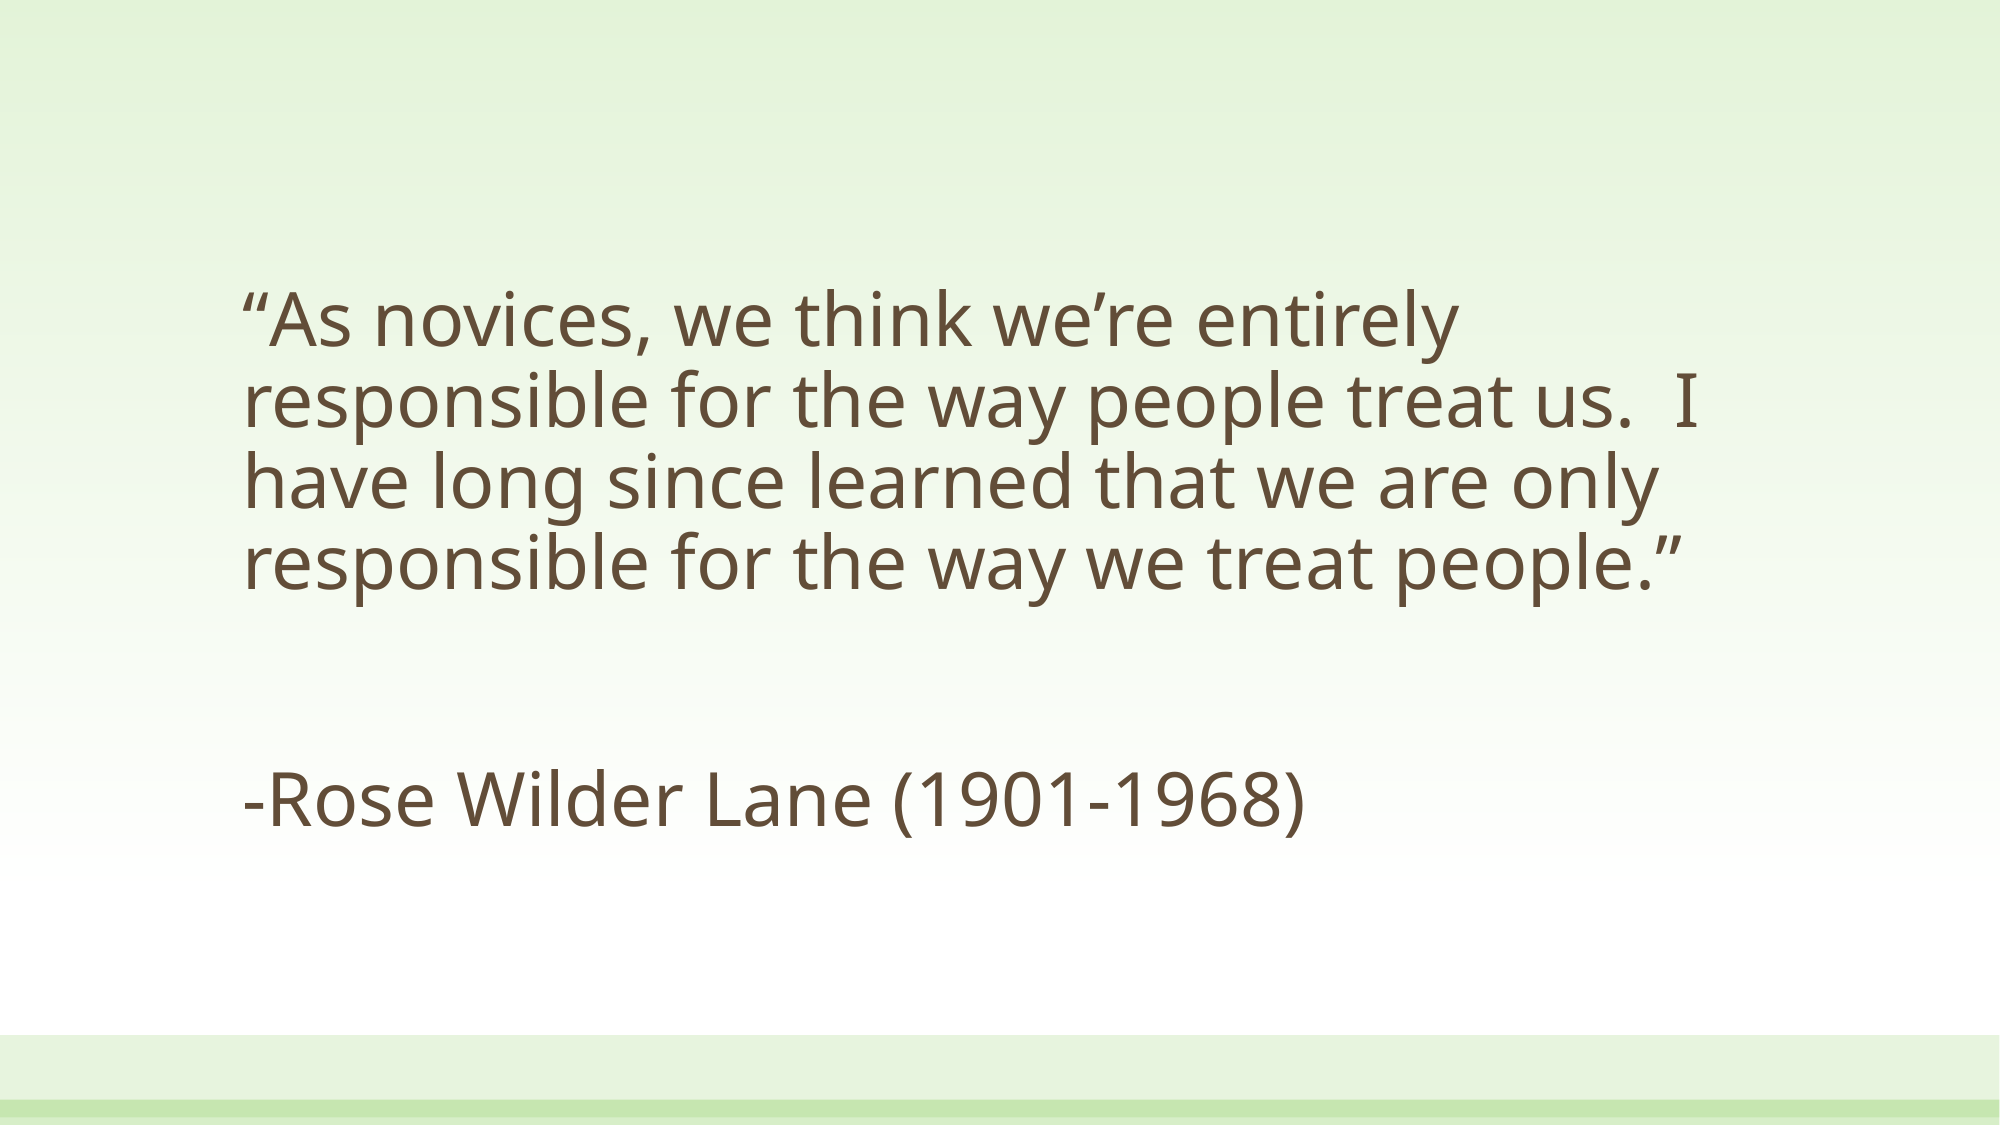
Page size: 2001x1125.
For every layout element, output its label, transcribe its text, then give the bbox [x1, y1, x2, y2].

list “As novices, we think we’re entirely responsible for the way people treat us. I have long since learned that we are only responsible for the way we treat people.” -Rose Wilder Lane (1901-1968) [219, 274, 1780, 987]
